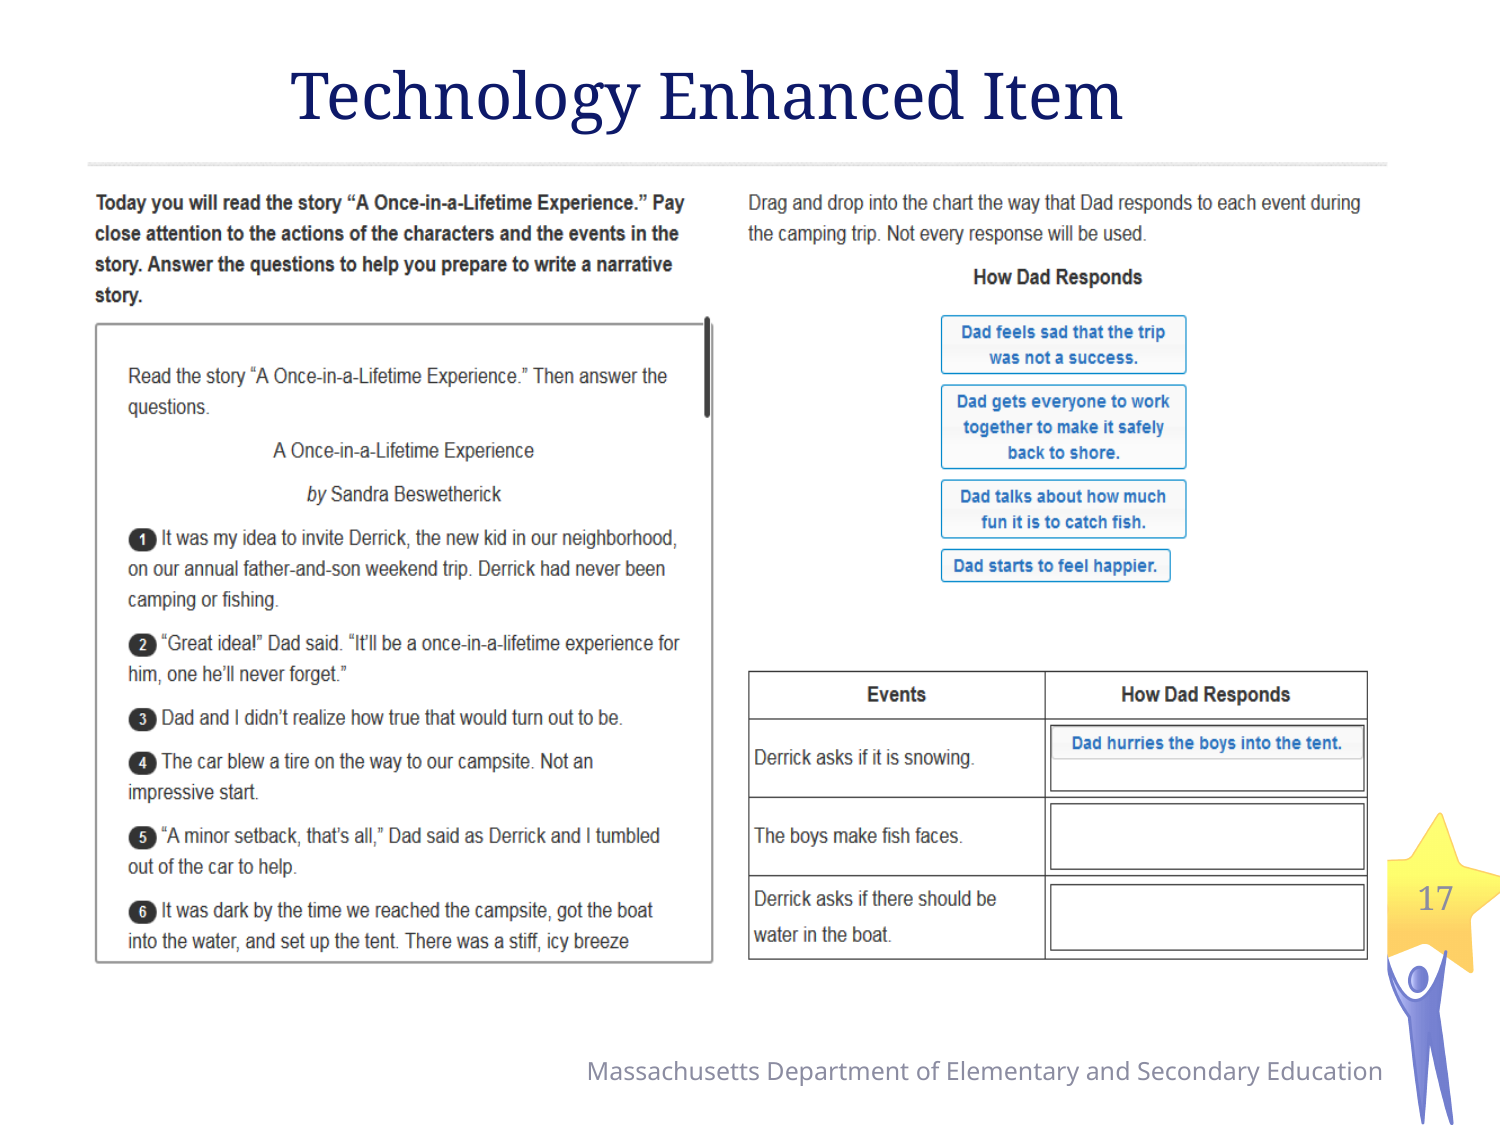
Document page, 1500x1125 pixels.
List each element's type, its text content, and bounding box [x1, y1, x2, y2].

title Technology Enhanced Item [275, 37, 1163, 150]
slide_number 17 [1392, 862, 1480, 938]
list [87, 162, 1388, 988]
table_cell 4 [1354, 812, 1500, 1125]
footer Massachusetts Department of Elementary and Secondary Education [512, 1042, 1400, 1103]
